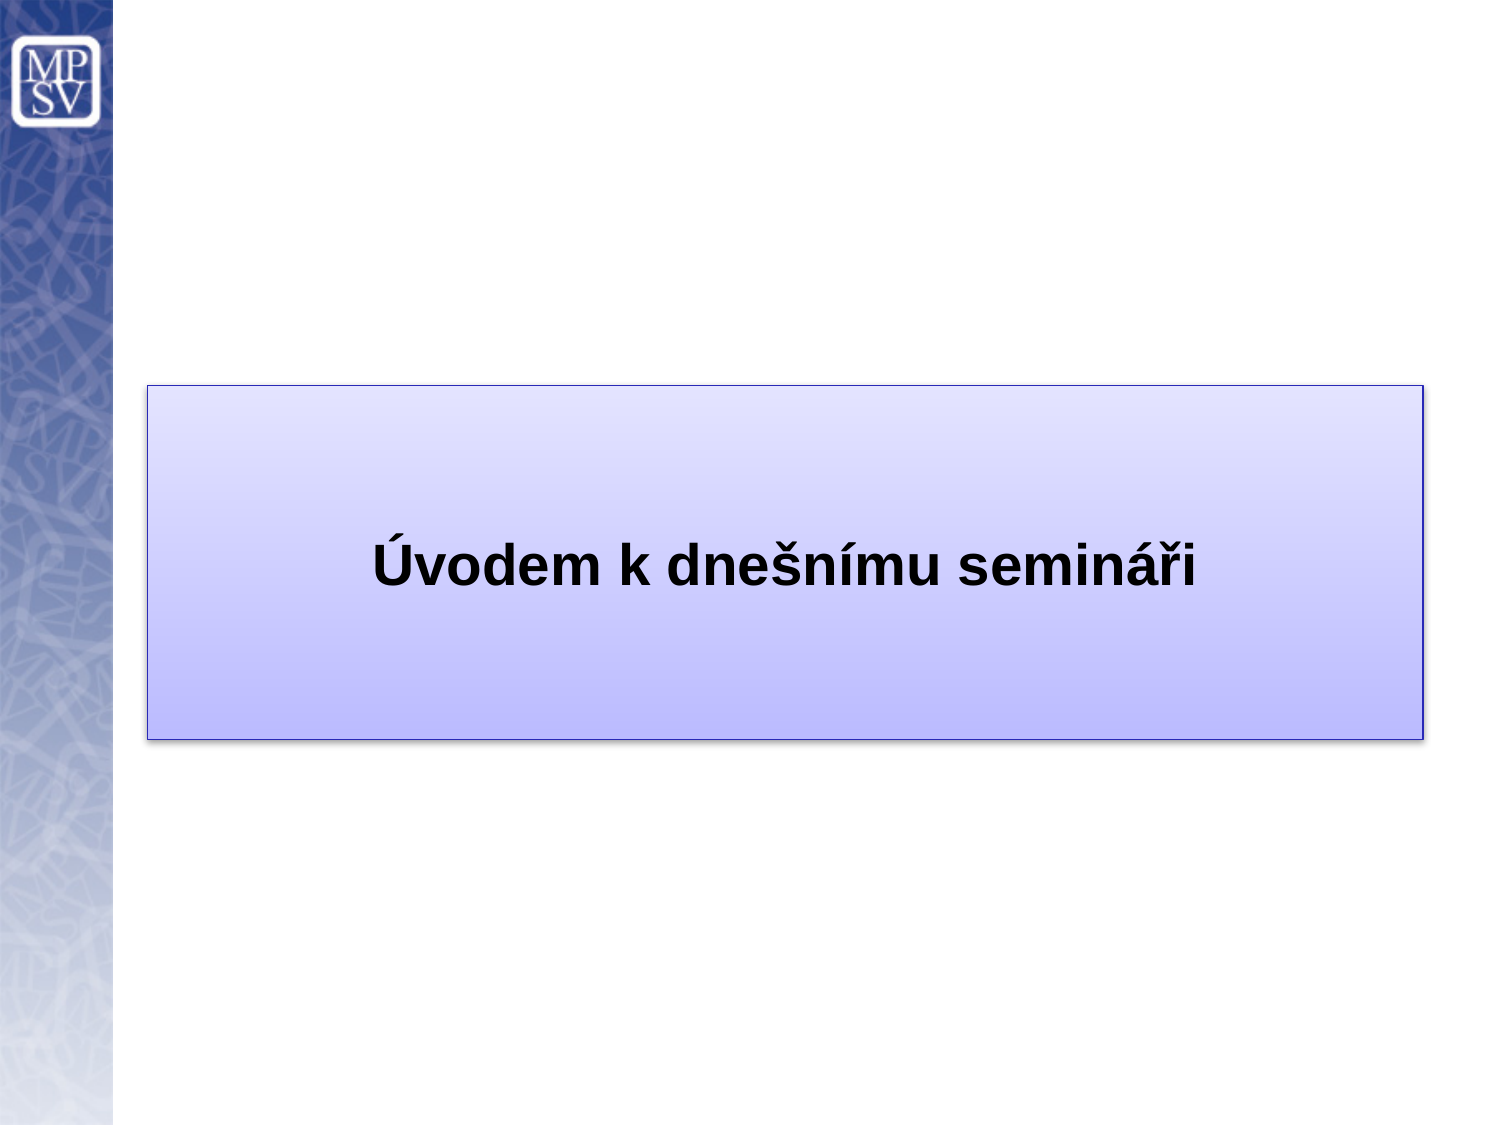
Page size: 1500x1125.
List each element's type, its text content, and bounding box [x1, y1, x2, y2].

title Úvodem k dnešnímu semináři [147, 385, 1424, 740]
picture [0, 0, 113, 1125]
